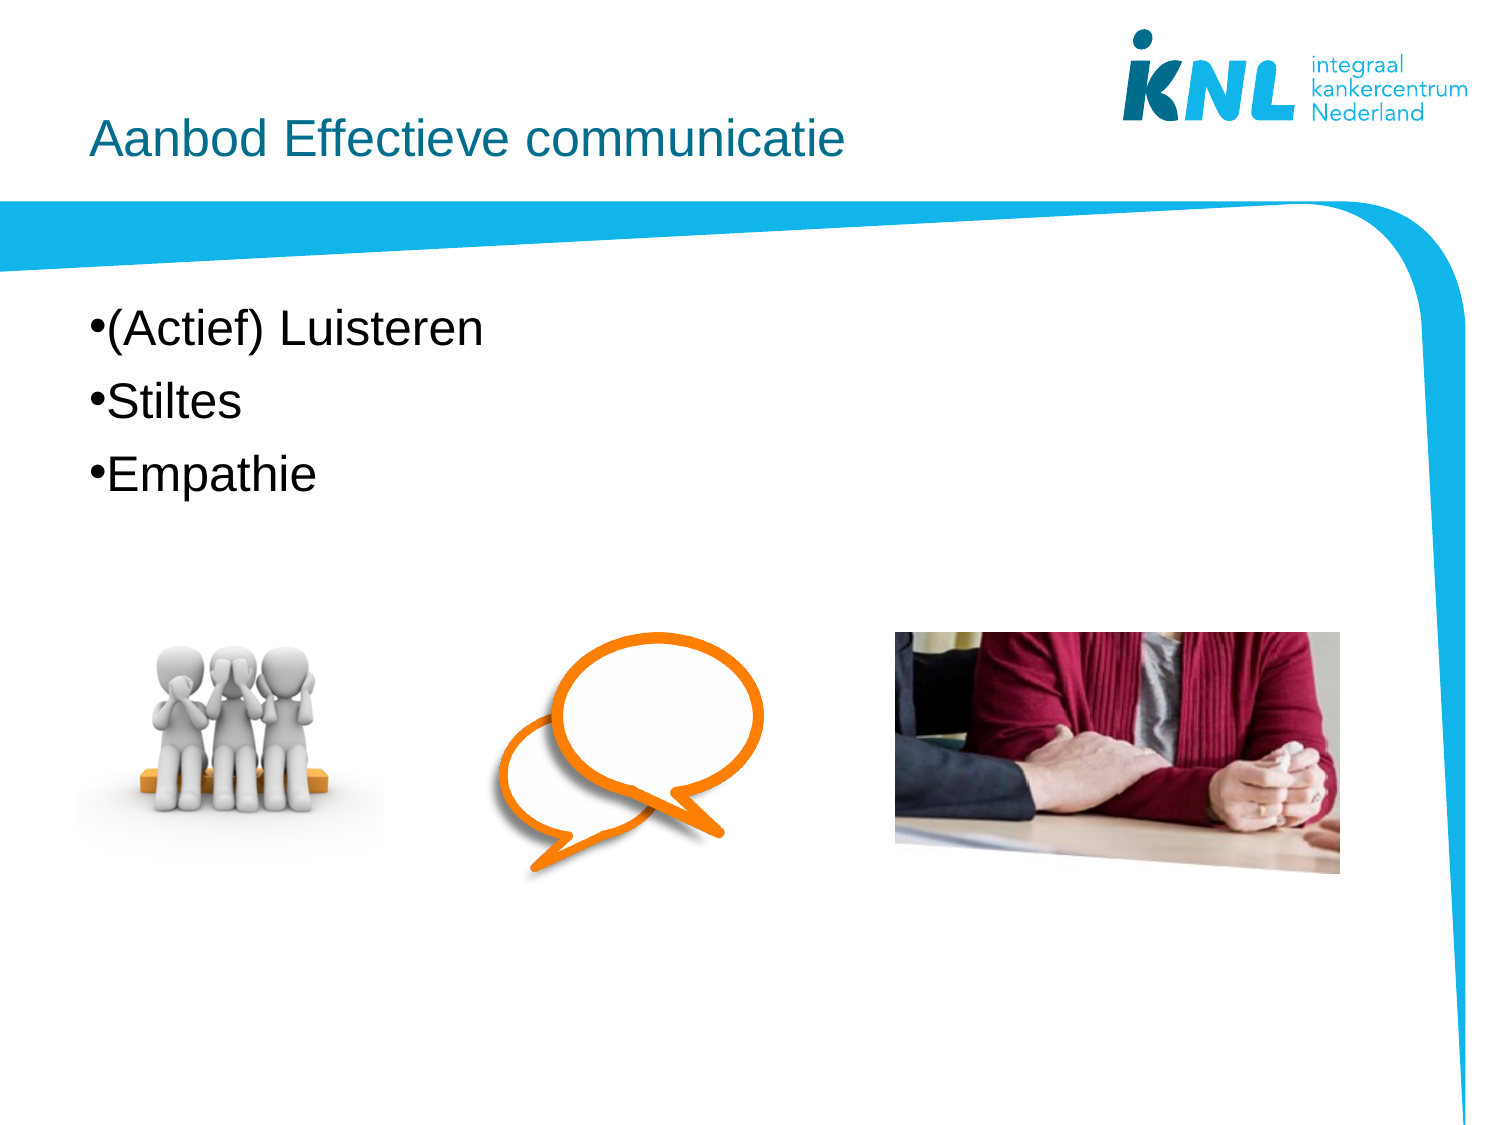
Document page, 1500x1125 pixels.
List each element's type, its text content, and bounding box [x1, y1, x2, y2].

picture [76, 607, 384, 914]
picture [484, 632, 764, 889]
picture [895, 632, 1341, 875]
title Aanbod Effectieve communicatie [77, 42, 1075, 168]
list (Actief) Luisteren Stiltes Empathie [77, 282, 1341, 999]
